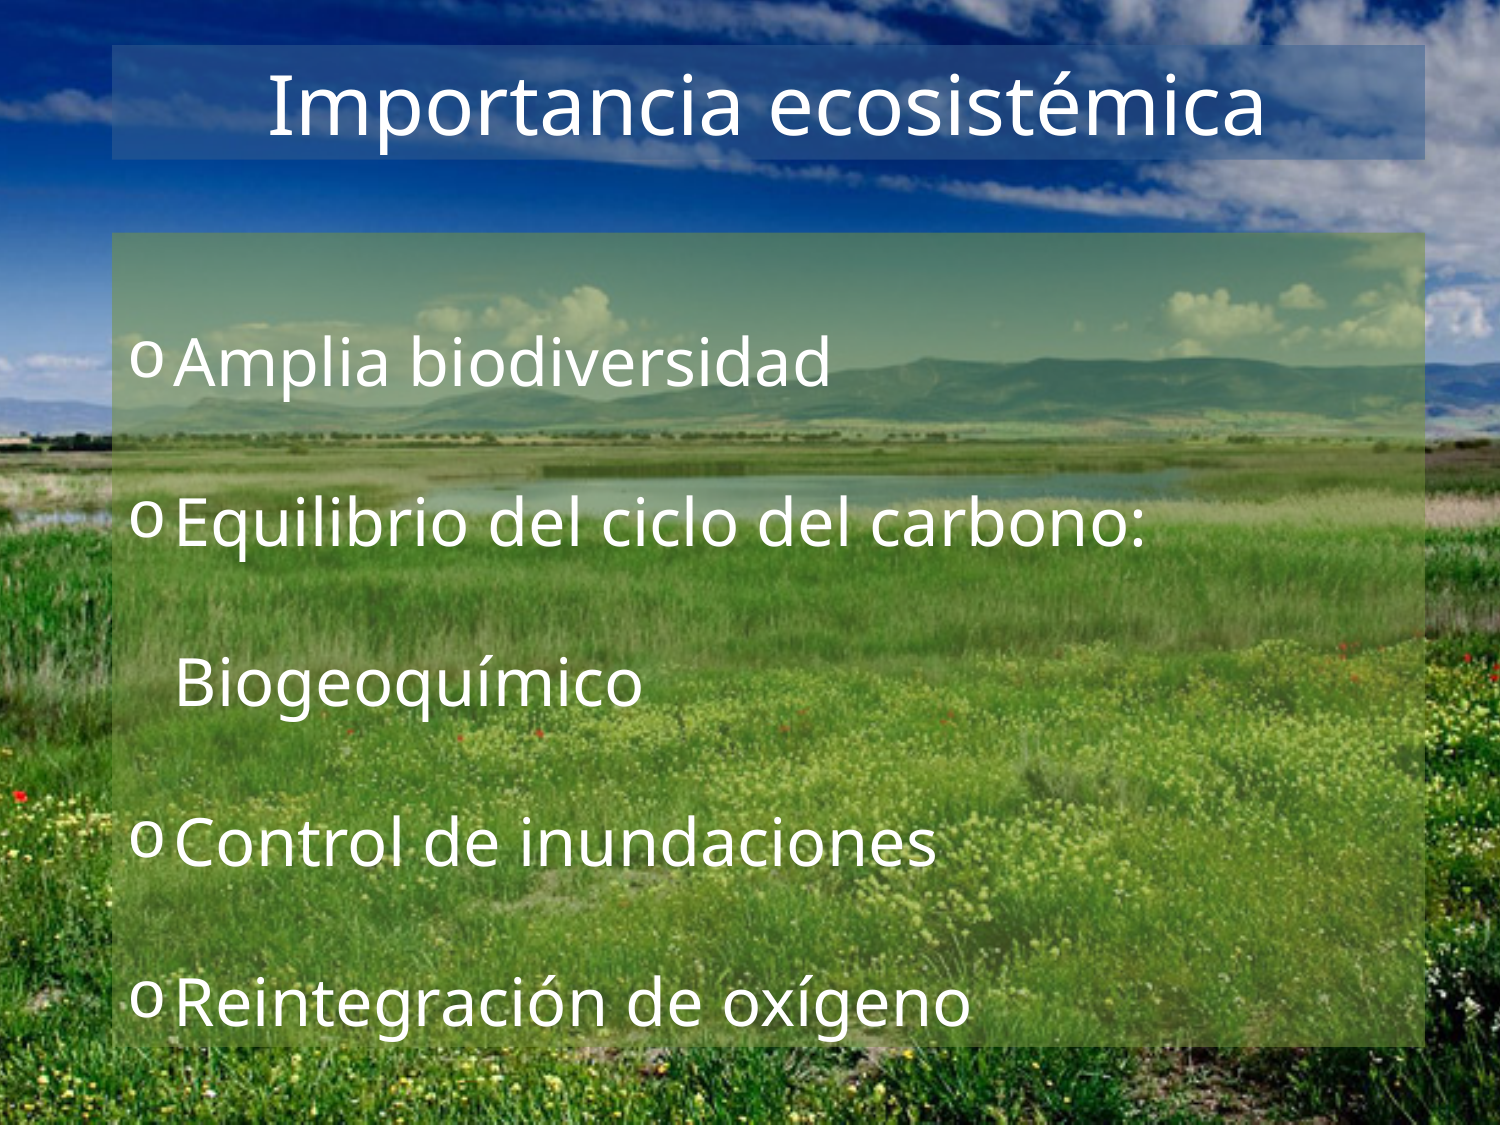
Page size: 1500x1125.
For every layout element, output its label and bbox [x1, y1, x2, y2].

list [0, 0, 1500, 1125]
